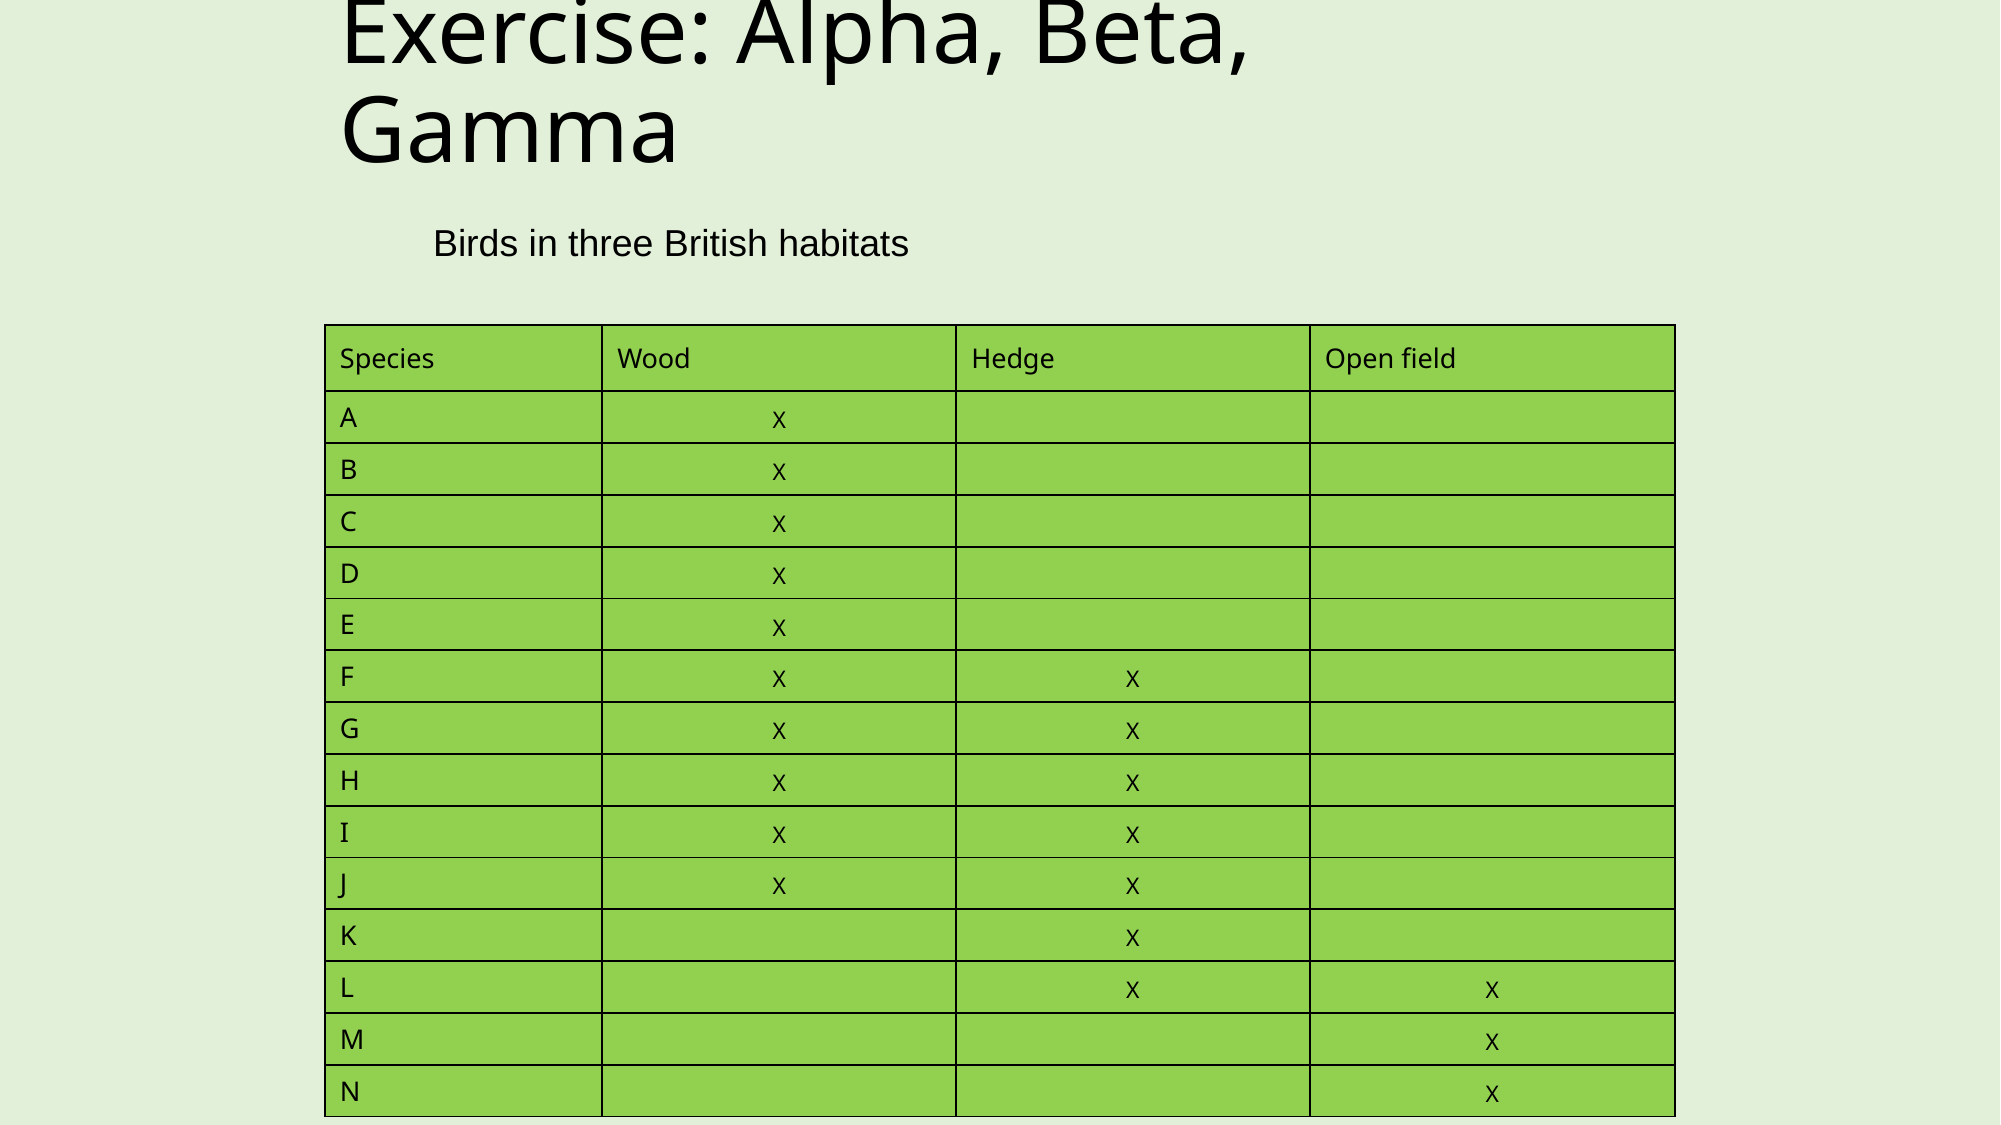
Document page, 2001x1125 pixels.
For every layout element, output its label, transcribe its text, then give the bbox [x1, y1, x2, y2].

table_cell [1311, 858, 1674, 908]
table_cell [1311, 444, 1674, 494]
table_cell [1311, 392, 1674, 442]
table_cell X [603, 548, 955, 598]
table_cell X [1311, 1014, 1674, 1064]
table_cell [957, 1066, 1309, 1116]
table_cell [957, 392, 1309, 442]
table_cell M [326, 1014, 601, 1064]
table_header Hedge [957, 326, 1309, 390]
table_cell X [603, 444, 955, 494]
table_cell A [326, 392, 601, 442]
table_cell X [603, 703, 955, 753]
table_cell D [326, 548, 601, 598]
table_cell X [957, 755, 1309, 805]
table_cell [603, 1014, 955, 1064]
table_cell X [957, 651, 1309, 701]
table_cell C [326, 496, 601, 546]
table_cell [1311, 496, 1674, 546]
table_cell X [957, 962, 1309, 1012]
table_cell [957, 444, 1309, 494]
table_cell X [1311, 962, 1674, 1012]
table_header Species [326, 326, 601, 390]
table_cell [1311, 651, 1674, 701]
table_header Open field [1311, 326, 1674, 390]
table_cell B [326, 444, 601, 494]
table_cell L [326, 962, 601, 1012]
table_cell X [603, 599, 955, 649]
table_cell J [326, 858, 601, 908]
text_box Birds in three British habitats [418, 211, 925, 272]
table_cell [1311, 910, 1674, 960]
table_cell [1311, 807, 1674, 857]
title Exercise: Alpha, Beta, Gamma [324, 20, 1563, 146]
table_cell X [957, 910, 1309, 960]
table_cell [957, 496, 1309, 546]
table_cell [957, 548, 1309, 598]
table_cell X [957, 807, 1309, 857]
table_cell [957, 1014, 1309, 1064]
table_cell [1311, 548, 1674, 598]
table_cell X [1311, 1066, 1674, 1116]
table_cell K [326, 910, 601, 960]
table_cell X [957, 703, 1309, 753]
table_cell [603, 1066, 955, 1116]
table_cell E [326, 599, 601, 649]
table_cell X [603, 755, 955, 805]
table_cell N [326, 1066, 601, 1116]
table_cell [603, 910, 955, 960]
table_cell [1311, 703, 1674, 753]
table_cell X [603, 392, 955, 442]
table_cell X [603, 807, 955, 857]
table_header Wood [603, 326, 955, 390]
table_cell [603, 962, 955, 1012]
table_cell X [957, 858, 1309, 908]
table_cell I [326, 807, 601, 857]
table_cell [957, 599, 1309, 649]
table_cell [1311, 599, 1674, 649]
table_cell X [603, 496, 955, 546]
table_cell X [603, 858, 955, 908]
table_cell X [603, 651, 955, 701]
table_cell [1311, 755, 1674, 805]
table_cell G [326, 703, 601, 753]
table_cell H [326, 755, 601, 805]
table_cell F [326, 651, 601, 701]
